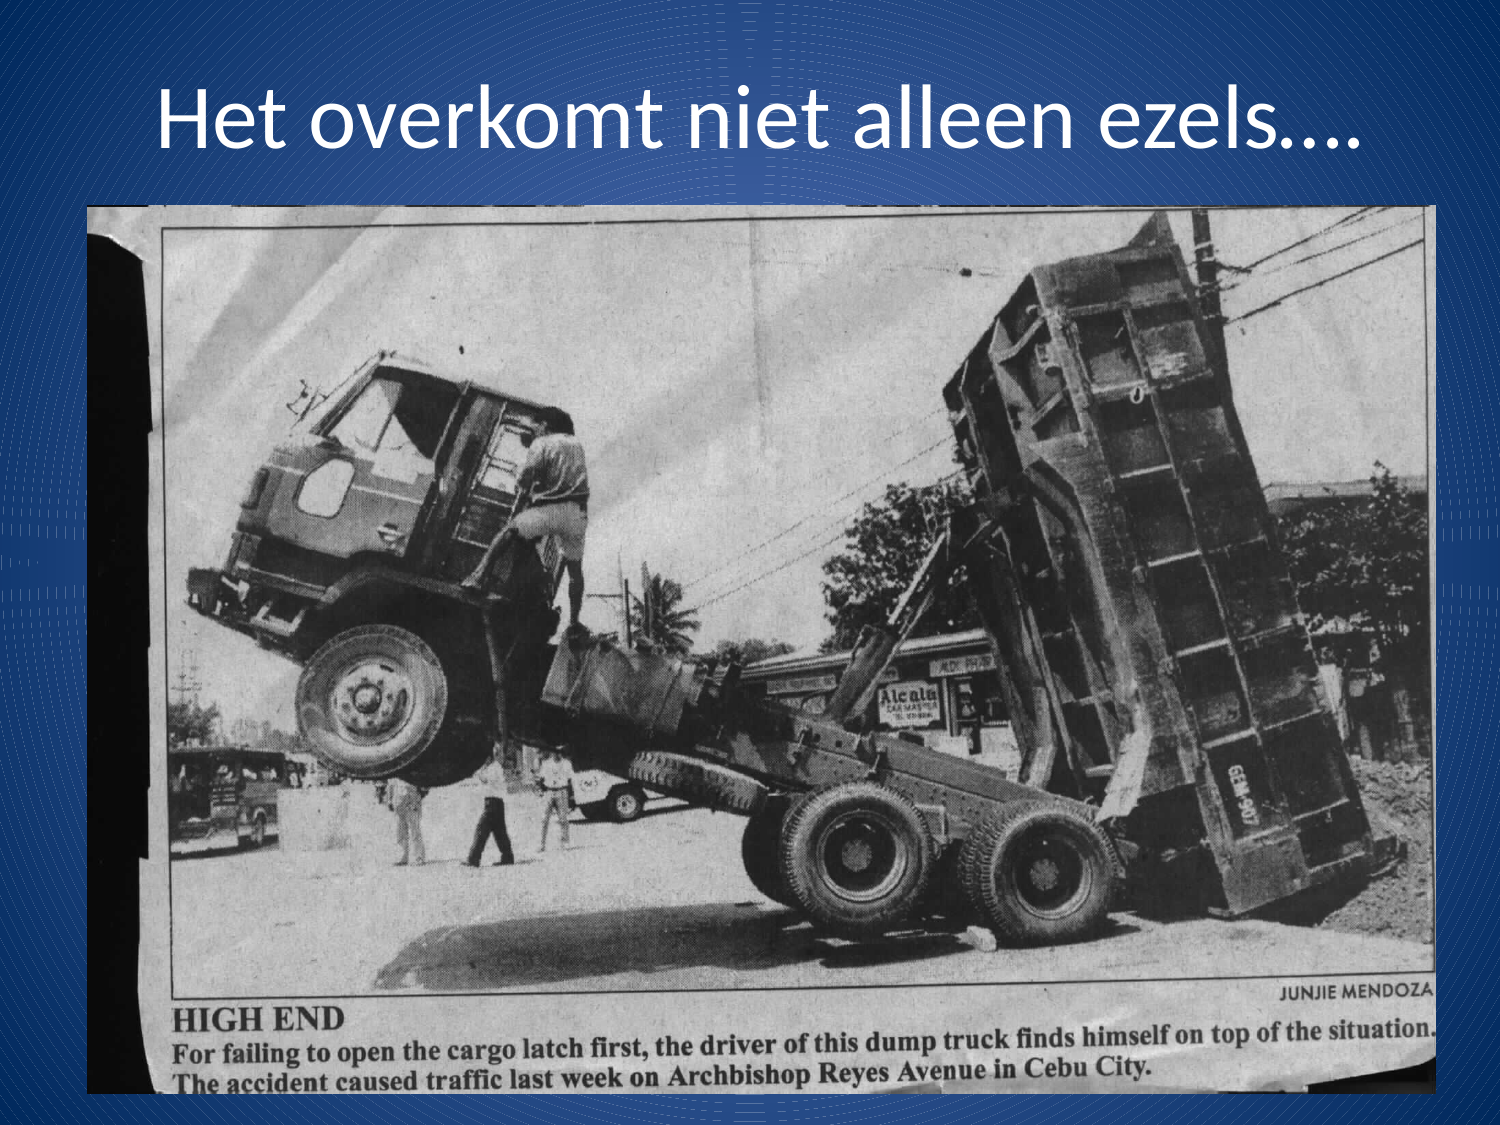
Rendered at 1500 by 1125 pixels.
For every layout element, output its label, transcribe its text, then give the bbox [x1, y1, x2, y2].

picture [87, 205, 1436, 1094]
title Het overkomt niet alleen ezels…. [123, 18, 1399, 204]
